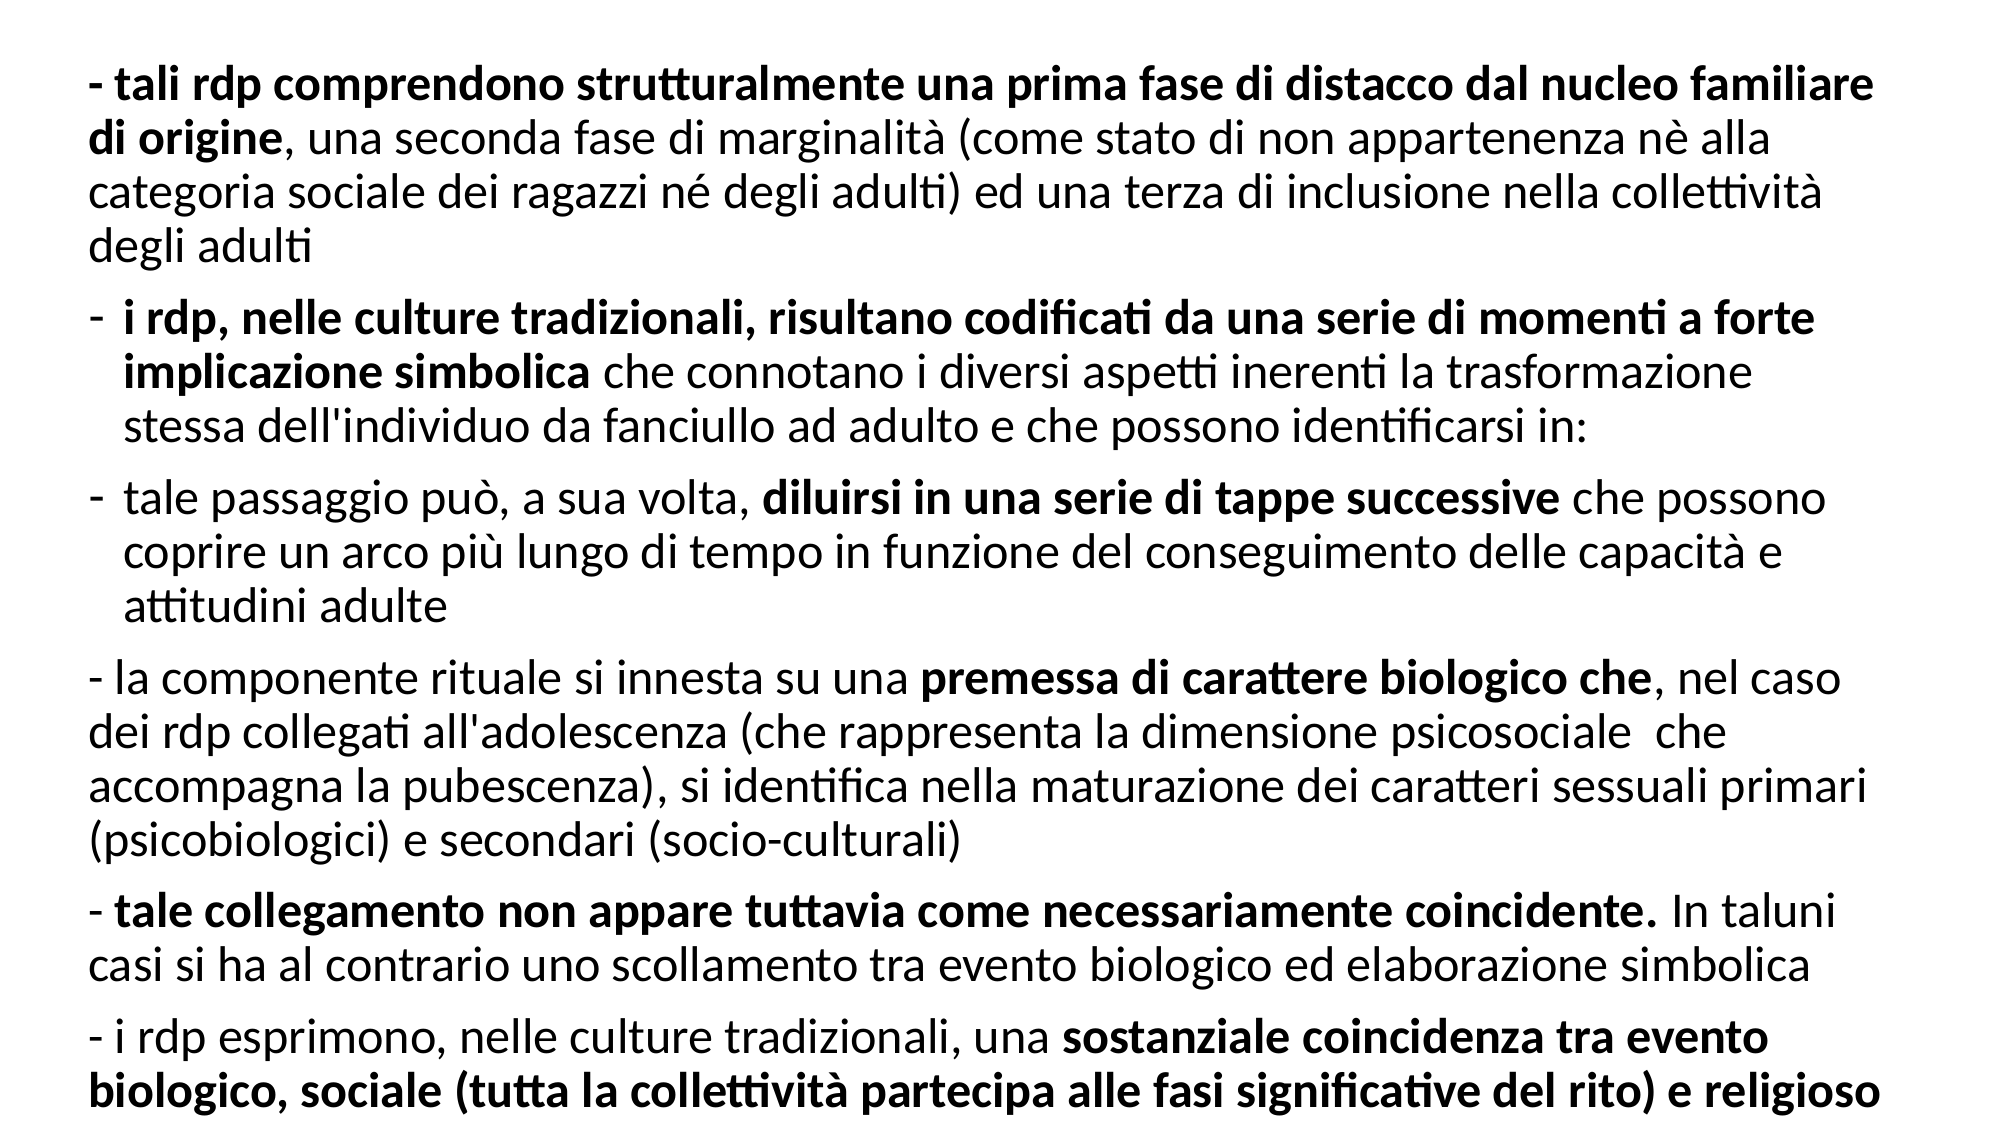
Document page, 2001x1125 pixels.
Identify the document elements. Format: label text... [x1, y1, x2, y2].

list - tali rdp comprendono strutturalmente una prima fase di distacco dal nucleo familiare di origine, una seconda fase di marginalità (come stato di non appartenenza nè alla categoria sociale dei ragazzi né degli adulti) ed una terza di inclusione nella collettività degli adulti i rdp, nelle culture tradizionali, risultano codificati da una serie di momenti a forte implicazione simbolica che connotano i diversi aspetti inerenti la trasformazione stessa dell'individuo da fanciullo ad adulto e che possono identificarsi in: tale passaggio può, a sua volta, diluirsi in una serie di tappe successive che possono coprire un arco più lungo di tempo in funzione del conseguimento delle capacità e attitudini adulte - la componente rituale si innesta su una premessa di carattere biologico che, nel caso dei rdp collegati all'adolescenza (che rappresenta la dimensione psicosociale che accompagna la pubescenza), si identifica nella maturazione dei caratteri sessuali primari (psicobiologici) e secondari (socio-culturali) - tale collegamento non appare tuttavia come necessariamente coincidente. In taluni casi si ha al contrario uno scollamento tra evento biologico ed elaborazione simbolica - i rdp esprimono, nelle culture tradizionali, una sostanziale coincidenza tra evento biologico, sociale (tutta la collettività partecipa alle fasi significative del rito) e religioso [73, 50, 1900, 1125]
